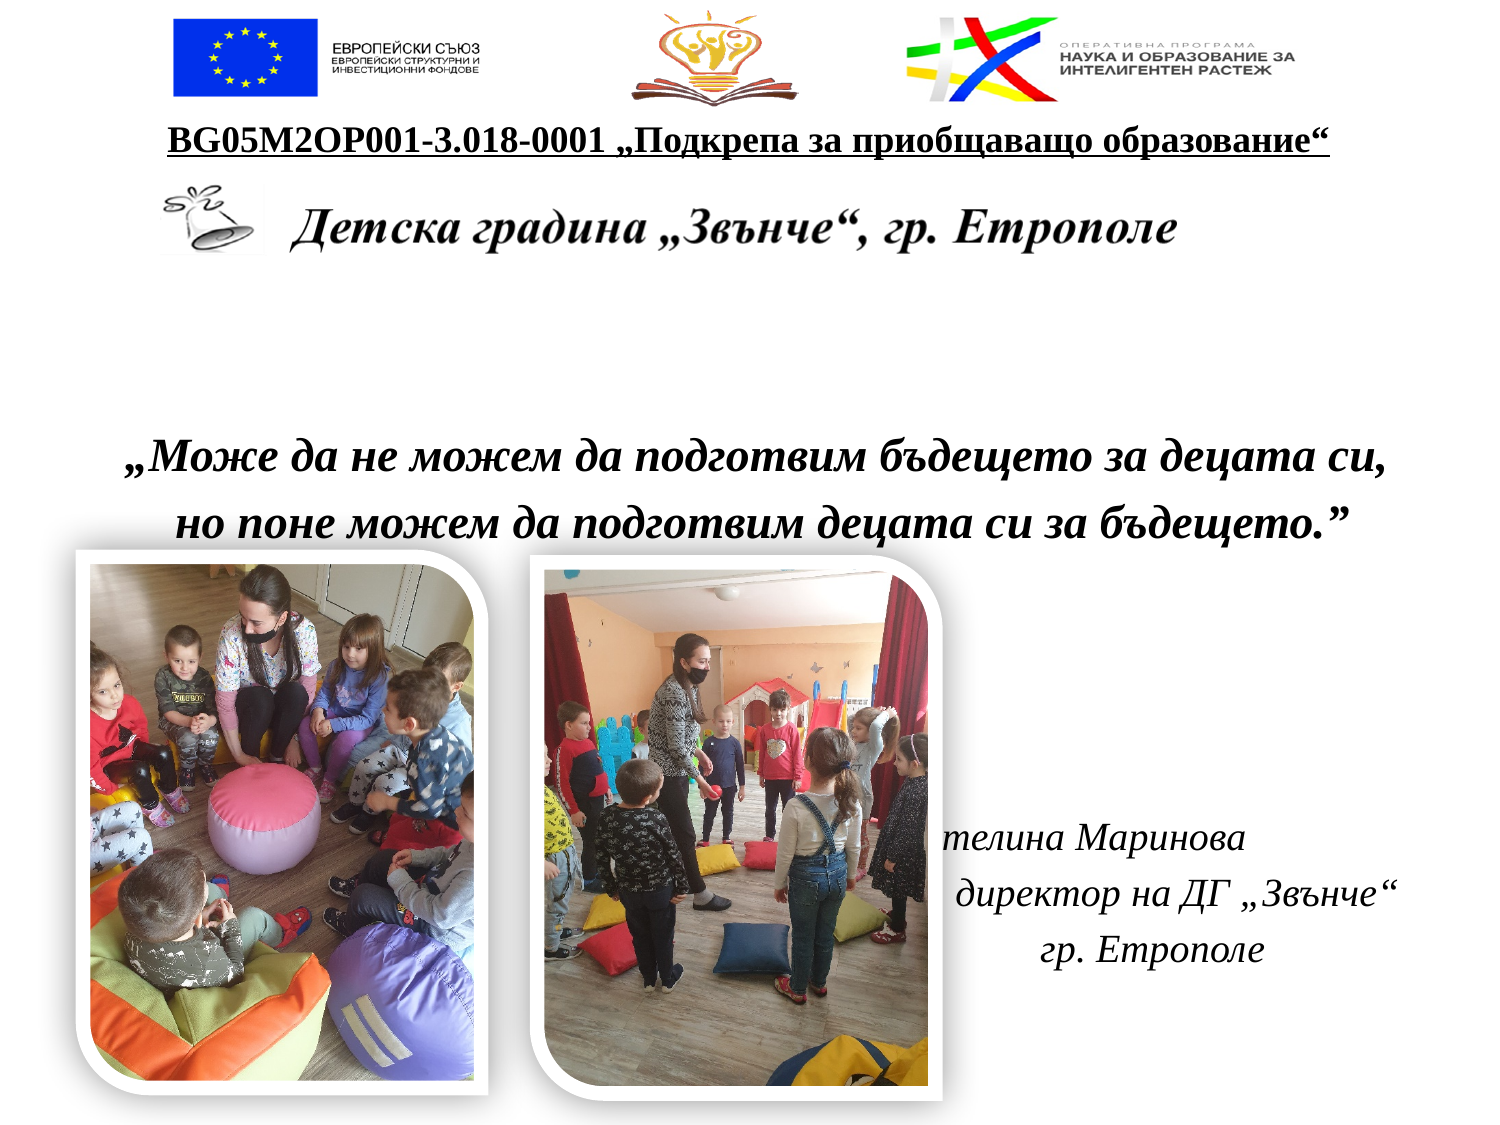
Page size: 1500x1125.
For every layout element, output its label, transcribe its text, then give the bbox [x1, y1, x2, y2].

picture [159, 6, 514, 103]
picture [631, 10, 800, 107]
picture [16, 565, 1002, 1086]
list „Може да не можем да подготвим бъдещето за децата си, но поне можем да подготвим децата си за бъдещето.” Цветелина Маринова директор на ДГ „Звънче“ гр. Етрополе [55, 349, 1471, 1000]
picture [160, 179, 1207, 285]
table_header BG05M2ОP001-3.018-0001 „Подкрепа за приобщаващо образование“ [152, 112, 1374, 307]
picture [891, 1, 1318, 109]
